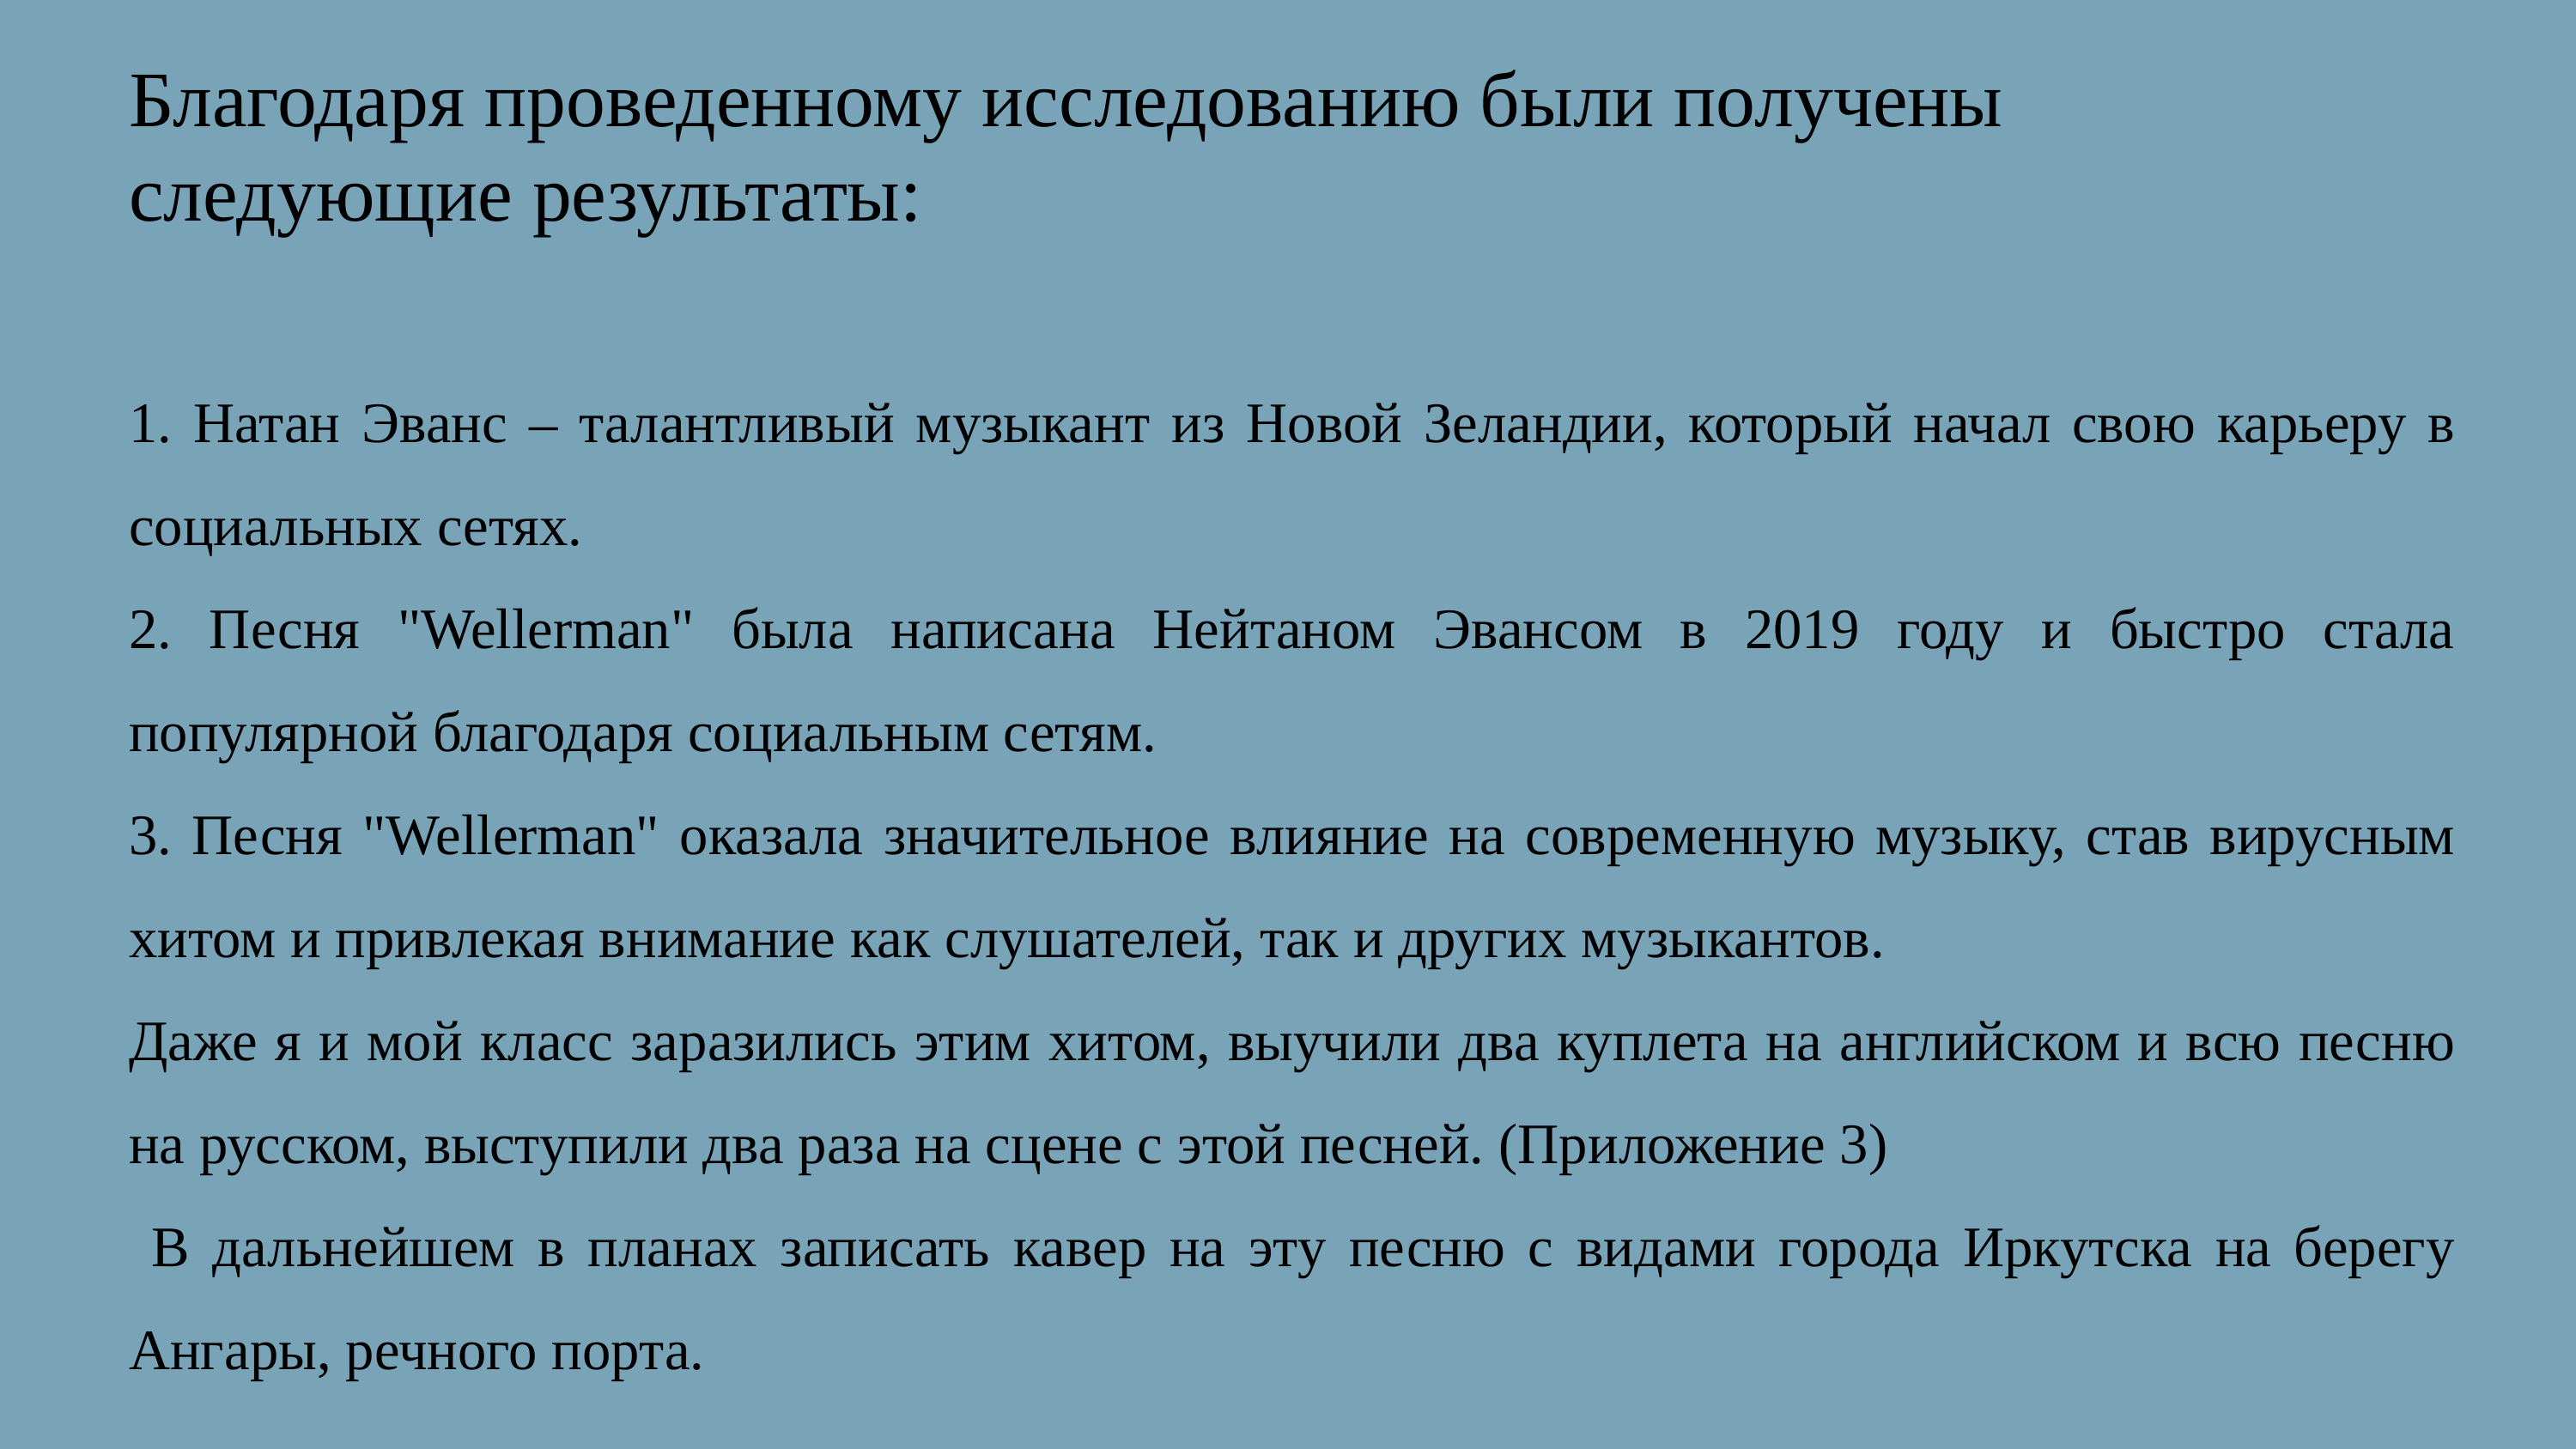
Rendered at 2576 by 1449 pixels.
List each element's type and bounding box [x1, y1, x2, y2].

text_box [128, 47, 2458, 1392]
